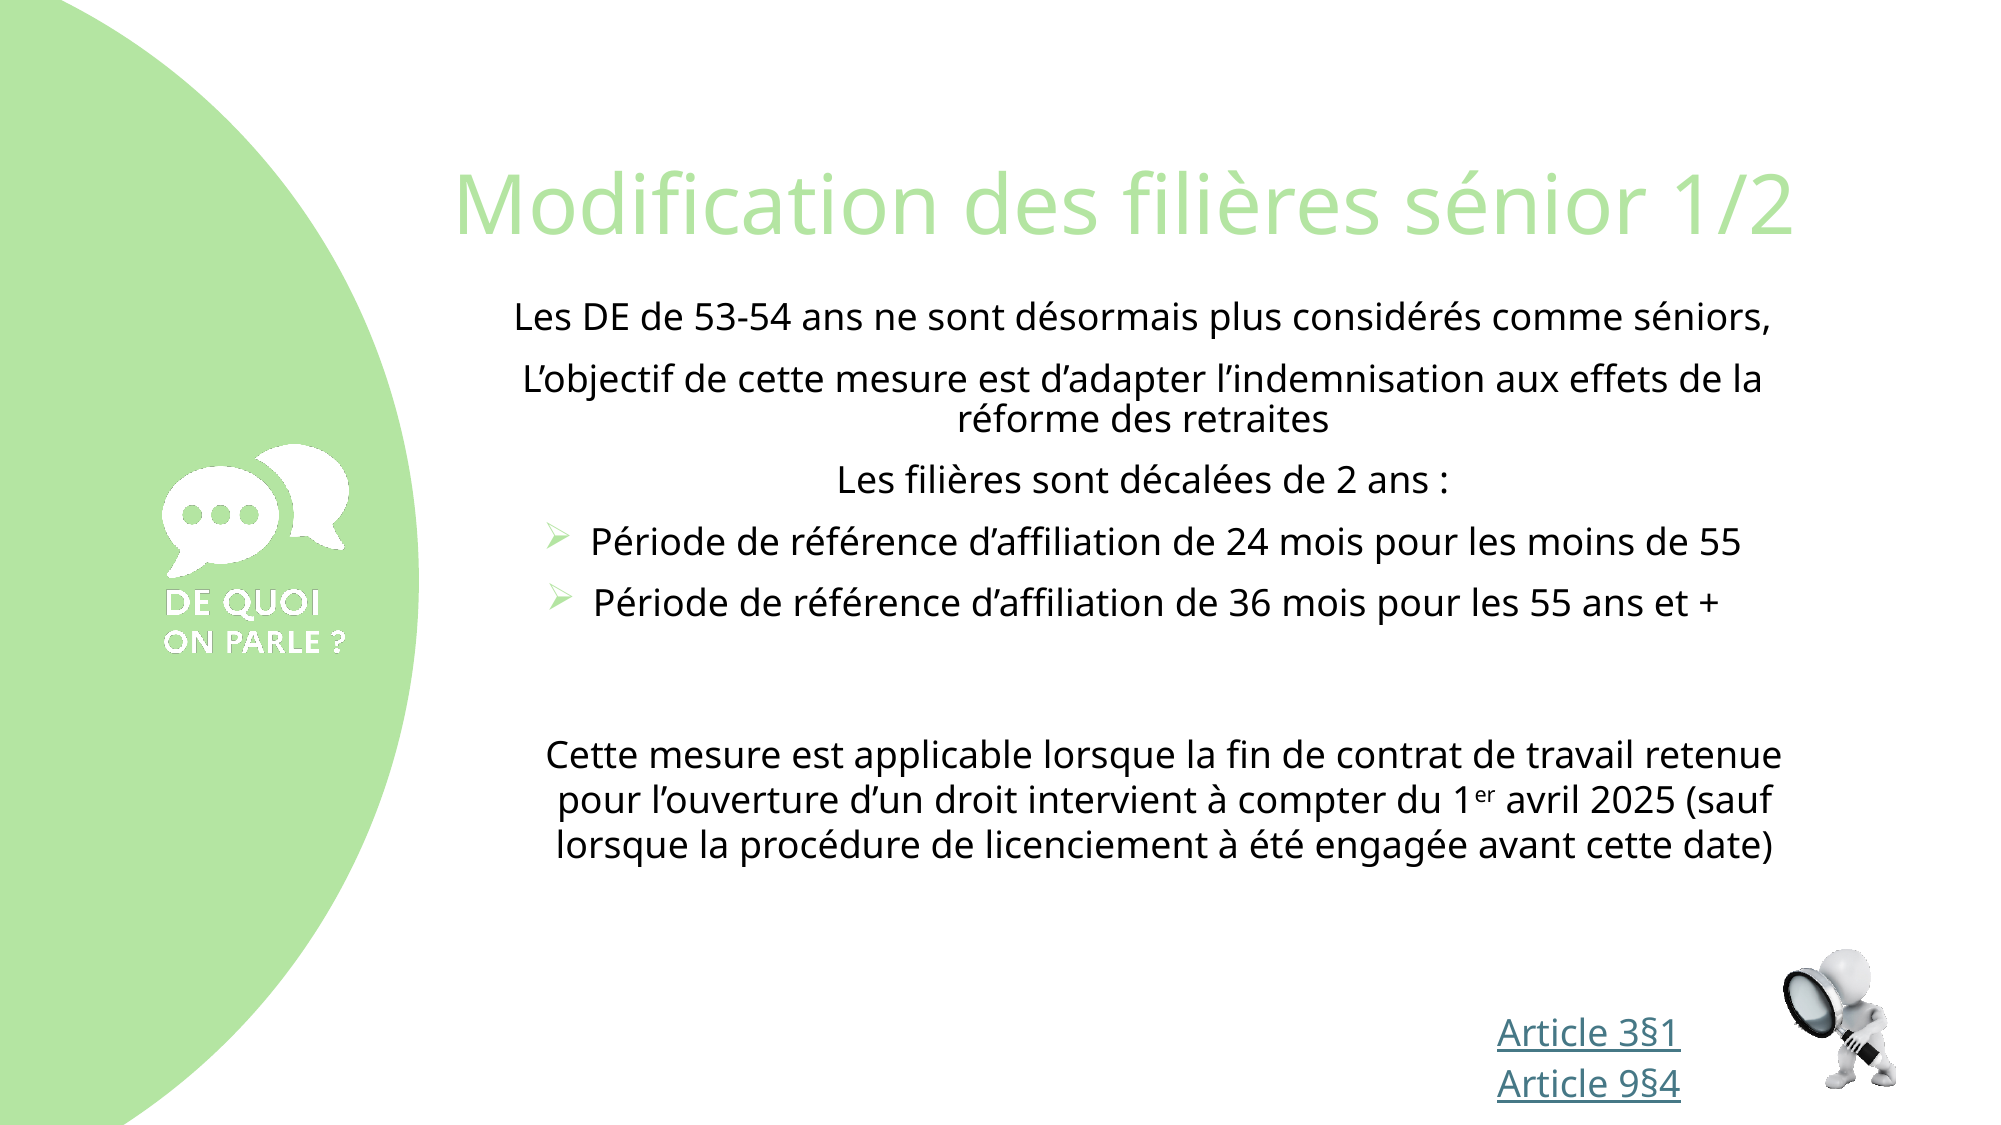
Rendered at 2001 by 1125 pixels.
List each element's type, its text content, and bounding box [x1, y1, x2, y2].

picture [1775, 941, 1909, 1108]
title Modification des filières sénior 1/2 [430, 148, 1820, 261]
subtitle Les DE de 53-54 ans ne sont désormais plus considérés comme séniors, L’objectif de cette mesure est d’adapter l’indemnisation aux effets de la réforme des retraites Les filières sont décalées de 2 ans : Période de référence d’affiliation de 24 mois pour les moins de 55 Période de référence d’affiliation de 36 mois pour les 55 ans et + [449, 290, 1838, 563]
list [161, 444, 350, 682]
text_box Article 3§1 Article 9§4 [1482, 1001, 1799, 1119]
text_box Cette mesure est applicable lorsque la fin de contrat de travail retenue pour l’ouverture d’un droit intervient à compter du 1er avril 2025 (sauf lorsque la procédure de licenciement à été engagée avant cette date) [530, 724, 1799, 919]
